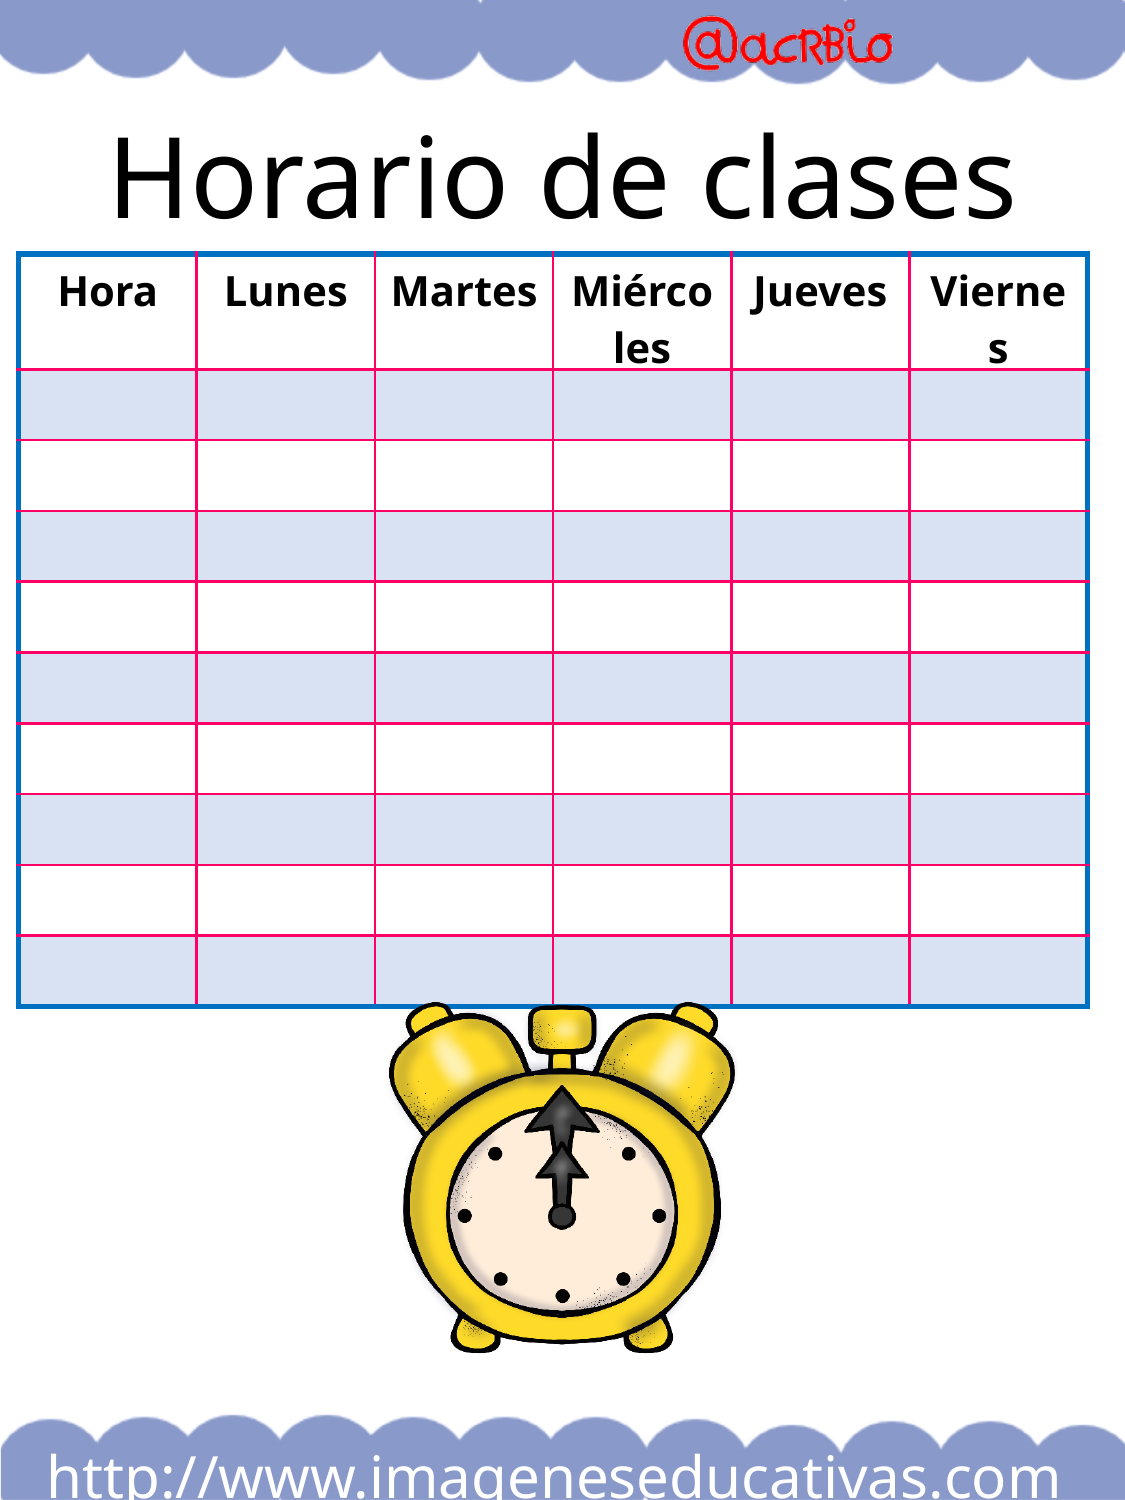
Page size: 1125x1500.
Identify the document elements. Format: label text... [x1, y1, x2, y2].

table_cell [911, 725, 1085, 793]
table_cell [733, 866, 908, 934]
table_cell [911, 441, 1085, 510]
table_cell [911, 654, 1085, 722]
table_cell [733, 795, 908, 864]
text_box Horario de clases [92, 198, 1033, 249]
table_cell [911, 795, 1085, 864]
table_cell [911, 371, 1085, 439]
table_cell [198, 937, 374, 1004]
table_header Hora [21, 257, 195, 368]
table_cell [21, 725, 195, 793]
table_cell [733, 371, 908, 439]
table_header Jueves [733, 257, 908, 368]
table_header Miércoles [554, 257, 730, 368]
table_cell [21, 441, 195, 510]
table_cell [21, 512, 195, 580]
table_cell [376, 866, 552, 934]
table_cell [911, 512, 1085, 580]
table_cell [376, 441, 552, 510]
table_cell [376, 795, 552, 864]
table_cell [733, 441, 908, 510]
table_cell [198, 512, 374, 580]
table_cell [198, 866, 374, 934]
table_cell [733, 654, 908, 722]
table_cell [198, 725, 374, 793]
table_cell [554, 654, 730, 722]
table_cell [198, 654, 374, 722]
table_cell [21, 937, 195, 1004]
table_cell [554, 725, 730, 793]
table_header Martes [376, 257, 552, 368]
table_cell [198, 795, 374, 864]
table_cell [376, 725, 552, 793]
table_cell [198, 441, 374, 510]
table_cell [554, 371, 730, 439]
table_cell [376, 371, 552, 439]
table_cell [733, 937, 908, 1004]
table_cell [376, 512, 552, 580]
picture [0, 997, 1125, 1500]
table_cell [376, 654, 552, 722]
table_cell [554, 583, 730, 651]
table_header Viernes [911, 257, 1085, 368]
table_cell [198, 583, 374, 651]
table_cell [554, 866, 730, 934]
table_cell [21, 371, 195, 439]
table_cell [21, 866, 195, 934]
table_cell [554, 441, 730, 510]
table_cell [733, 725, 908, 793]
table_cell [376, 937, 552, 1004]
table_cell [198, 371, 374, 439]
table_cell [733, 583, 908, 651]
table_cell [733, 512, 908, 580]
table_cell [554, 795, 730, 864]
table_header Lunes [198, 257, 374, 368]
table_cell [21, 795, 195, 864]
table_cell [911, 866, 1085, 934]
table_cell [376, 583, 552, 651]
table_cell [911, 583, 1085, 651]
picture [0, 0, 1125, 198]
table_cell [21, 654, 195, 722]
table_cell [554, 512, 730, 580]
table_cell [554, 937, 730, 997]
table_cell [21, 583, 195, 651]
table_cell [911, 937, 1085, 1004]
